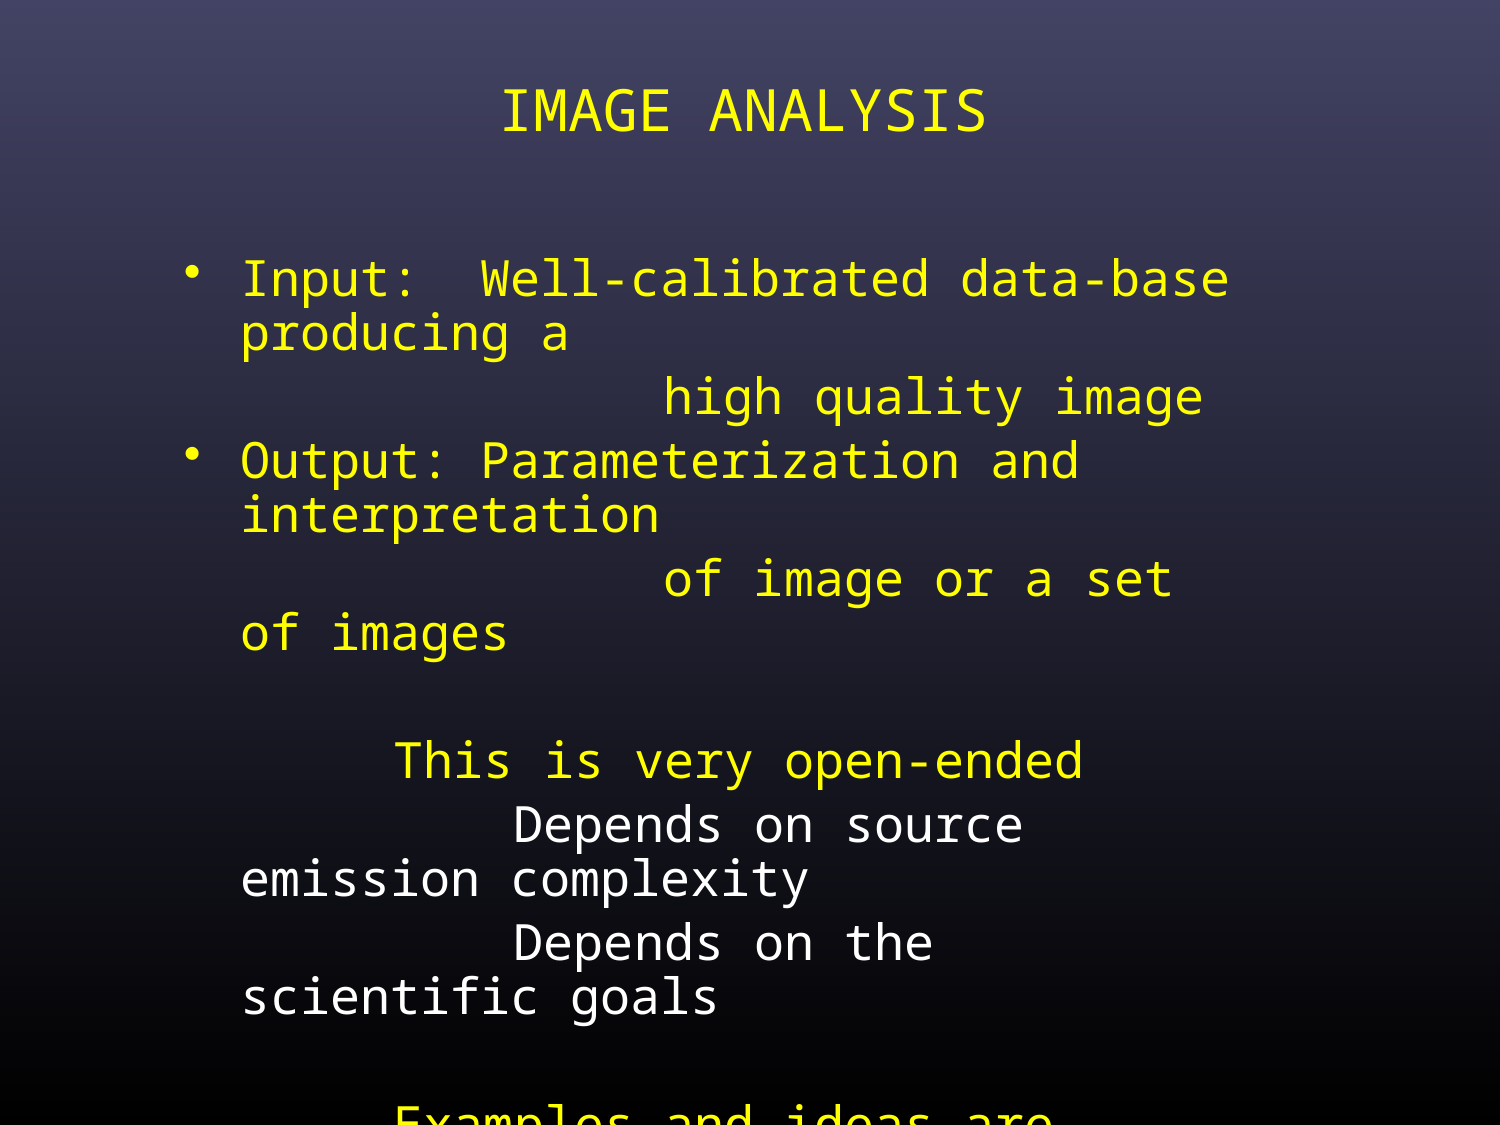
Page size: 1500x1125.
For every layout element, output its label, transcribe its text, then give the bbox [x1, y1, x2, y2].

list Input: Well-calibrated data-base producing a high quality image Output: Parameterization and interpretation of image or a set of images This is very open-ended Depends on source emission complexity Depends on the scientific goals Examples and ideas are given. Many software packages, besides AIPS and Casa (e.g.. IDL, DS-9) are available. [168, 245, 1263, 926]
title IMAGE ANALYSIS [112, 62, 1376, 151]
